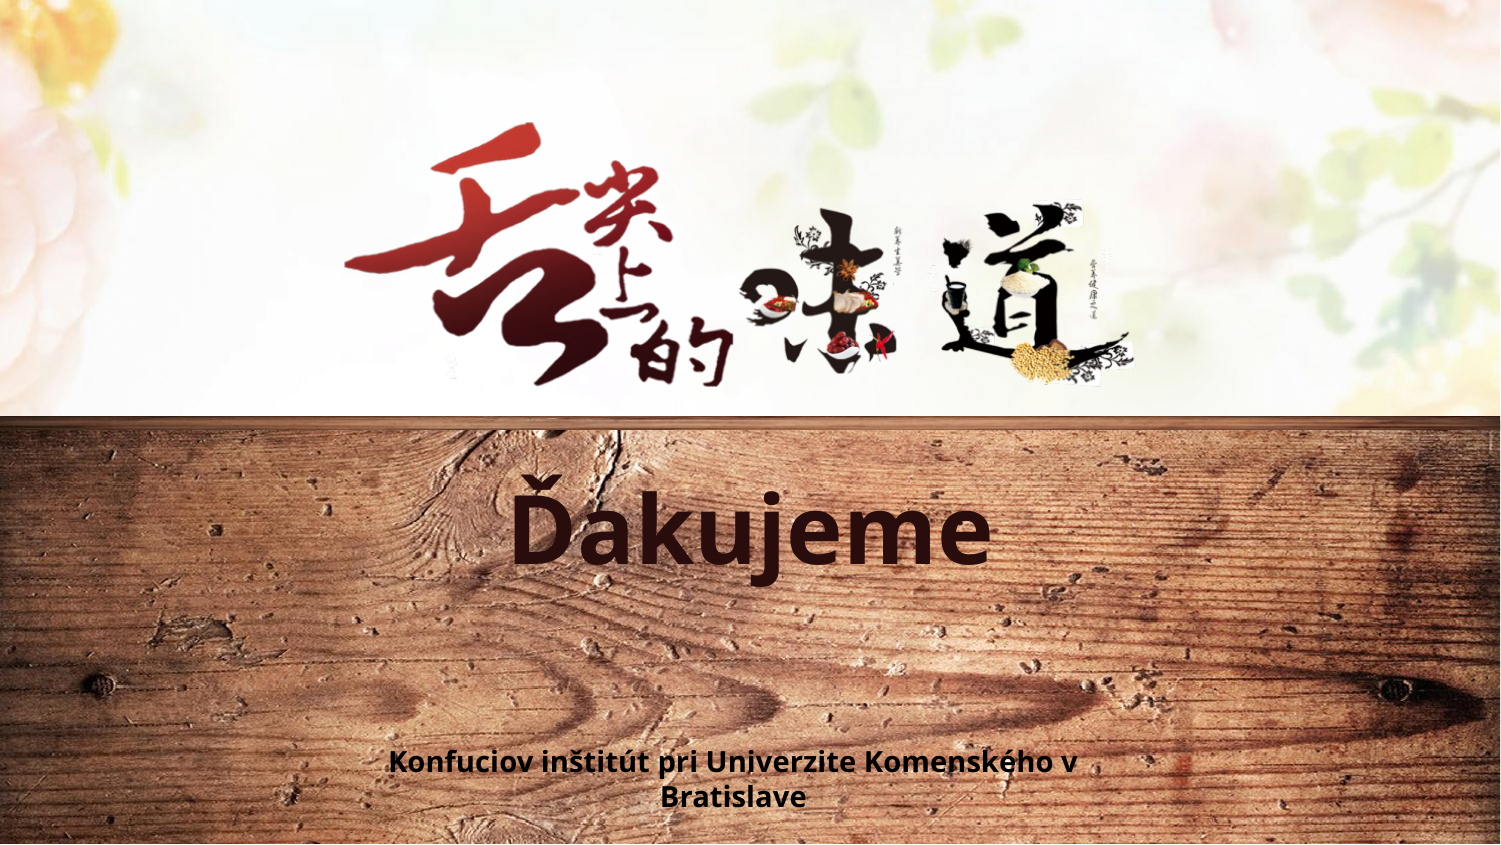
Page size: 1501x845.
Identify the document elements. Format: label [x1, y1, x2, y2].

picture [0, 416, 1501, 844]
picture [319, 86, 1192, 414]
